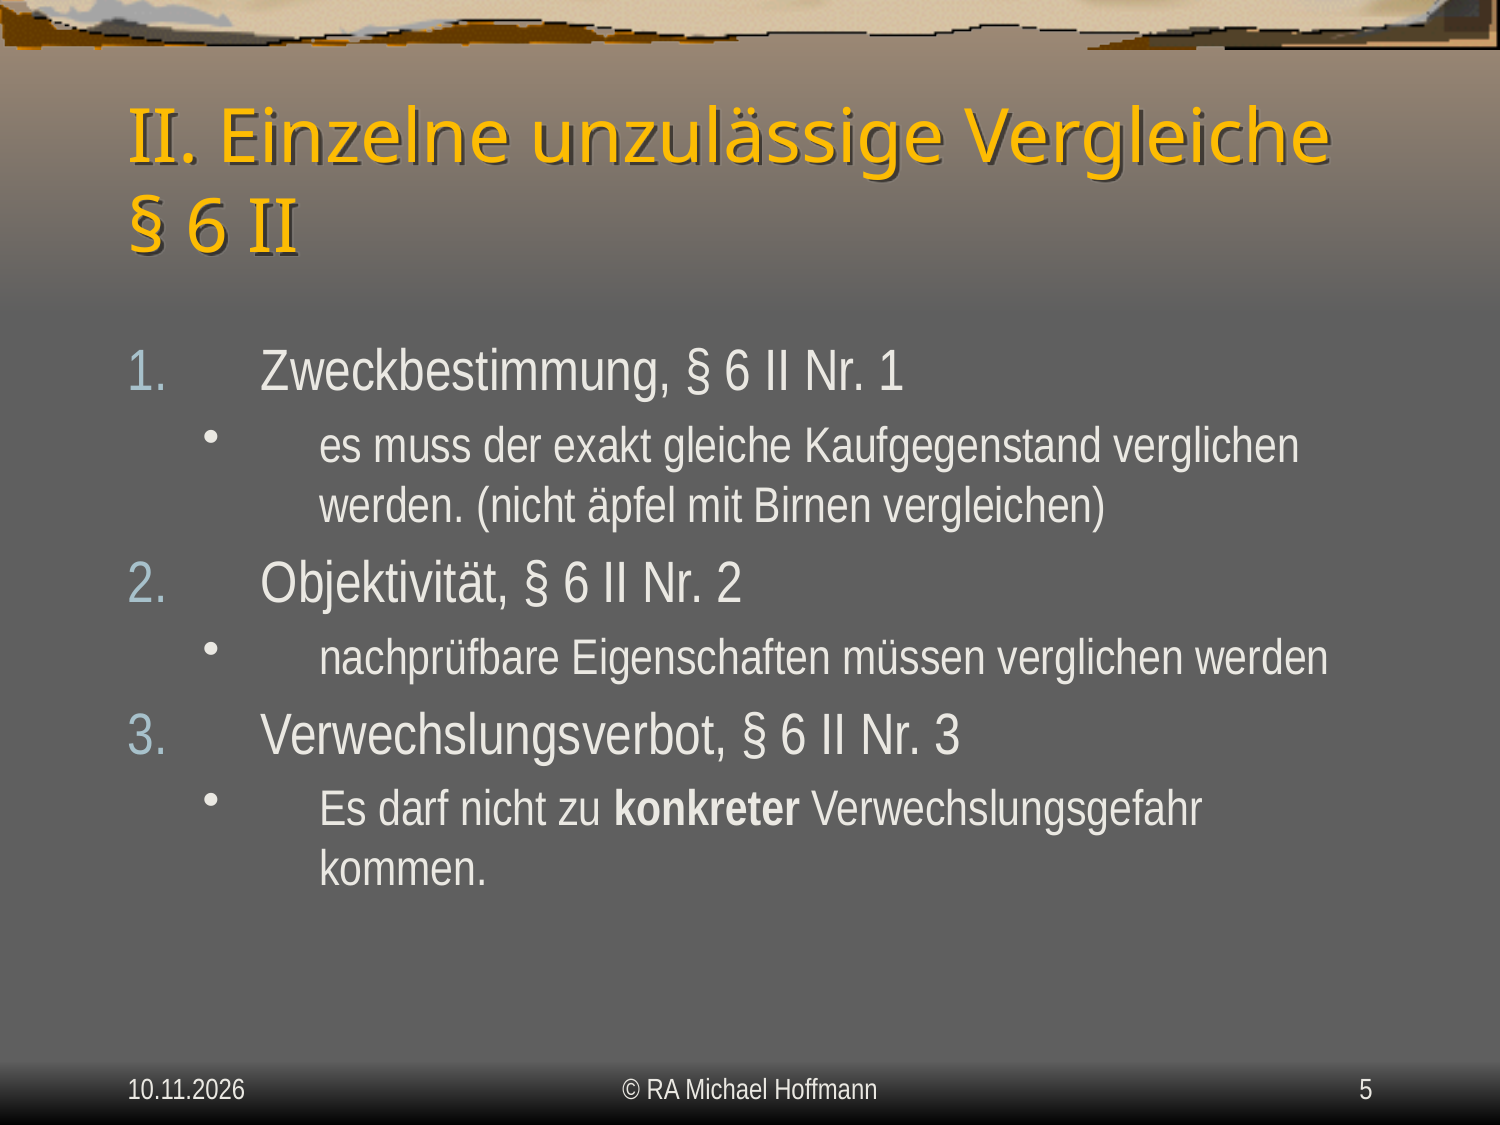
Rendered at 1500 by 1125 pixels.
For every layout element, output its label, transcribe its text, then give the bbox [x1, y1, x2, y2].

list Zweckbestimmung, § 6 II Nr. 1 es muss der exakt gleiche Kaufgegenstand verglichen werden. (nicht äpfel mit Birnen vergleichen) Objektivität, § 6 II Nr. 2 nachprüfbare Eigenschaften müssen verglichen werden Verwechslungsverbot, § 6 II Nr. 3 Es darf nicht zu konkreter Verwechslungsgefahr kommen. [112, 324, 1388, 1001]
footer © RA Michael Hoffmann [512, 1037, 988, 1113]
slide_number 5 [1074, 1037, 1388, 1113]
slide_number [112, 1037, 426, 1113]
picture [0, 0, 1500, 50]
title II. Einzelne unzulässige Vergleiche § 6 II [112, 87, 1388, 276]
